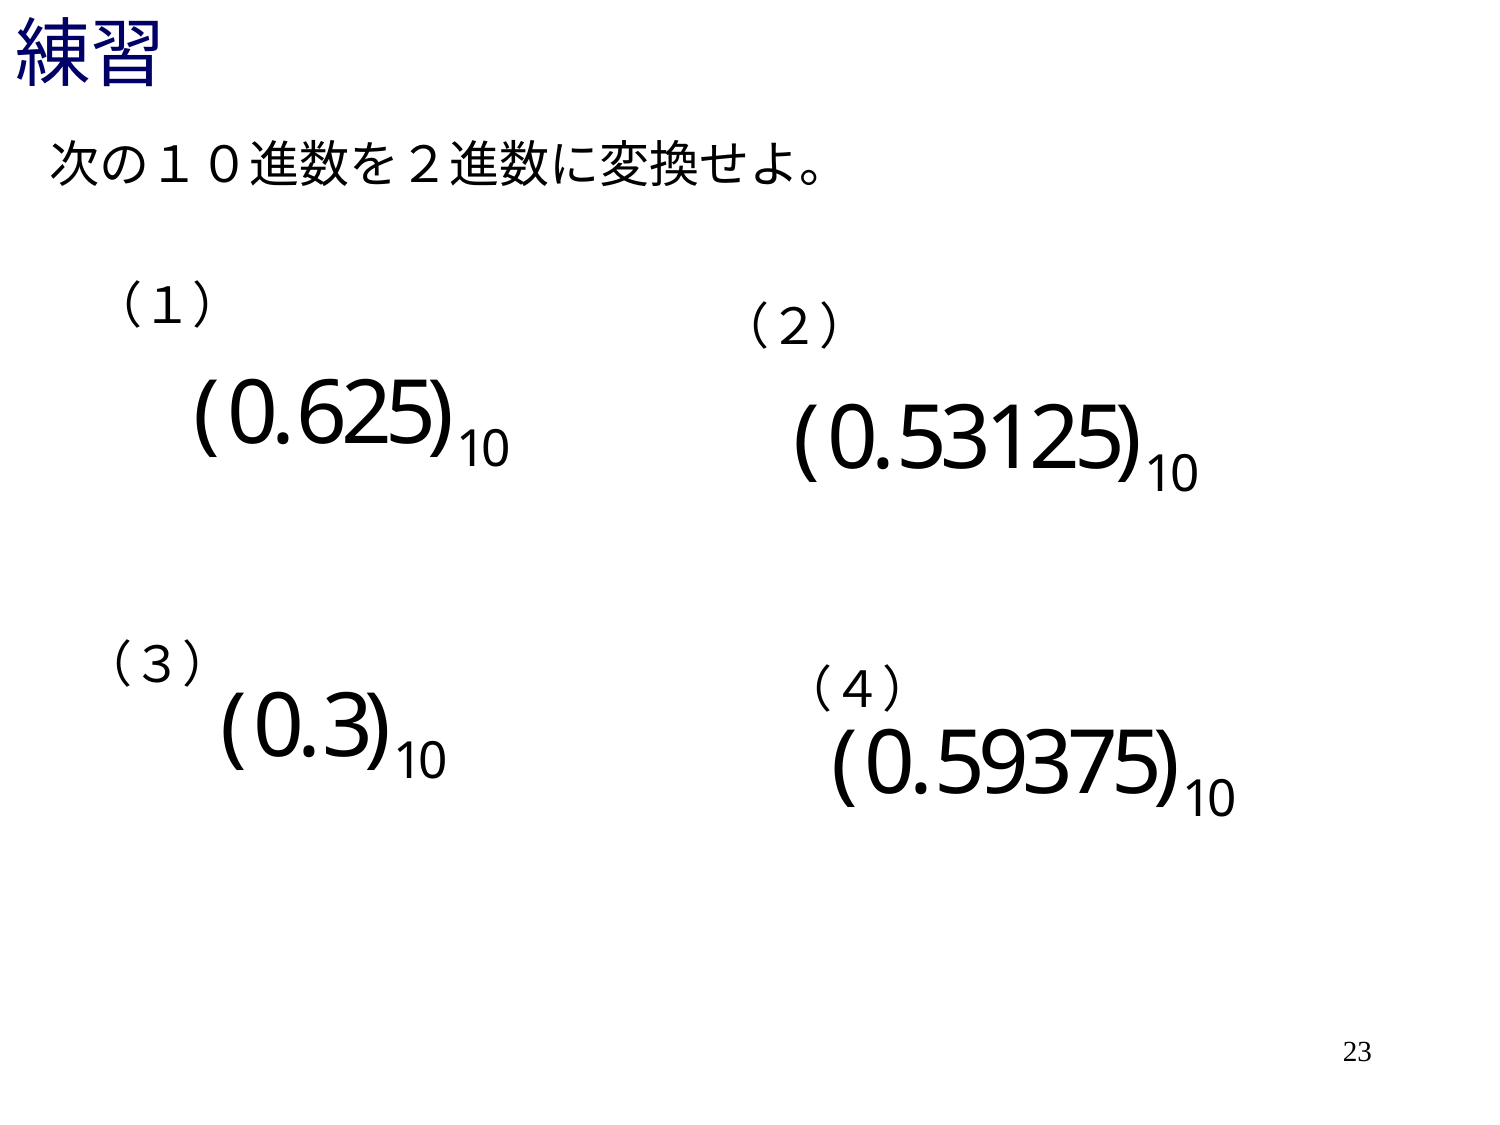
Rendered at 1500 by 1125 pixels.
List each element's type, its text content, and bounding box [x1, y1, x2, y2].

text_box 次の１０進数を２進数に変換せよ。 [34, 124, 865, 200]
slide_number 23 [1074, 1024, 1388, 1101]
text_box （４） [767, 649, 947, 725]
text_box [213, 674, 459, 794]
text_box （１） [77, 265, 257, 341]
text_box （３） [67, 624, 247, 700]
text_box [187, 362, 522, 482]
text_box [787, 387, 1210, 507]
text_box （２） [704, 287, 885, 363]
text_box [824, 712, 1248, 832]
title 練習 [0, 0, 1500, 101]
